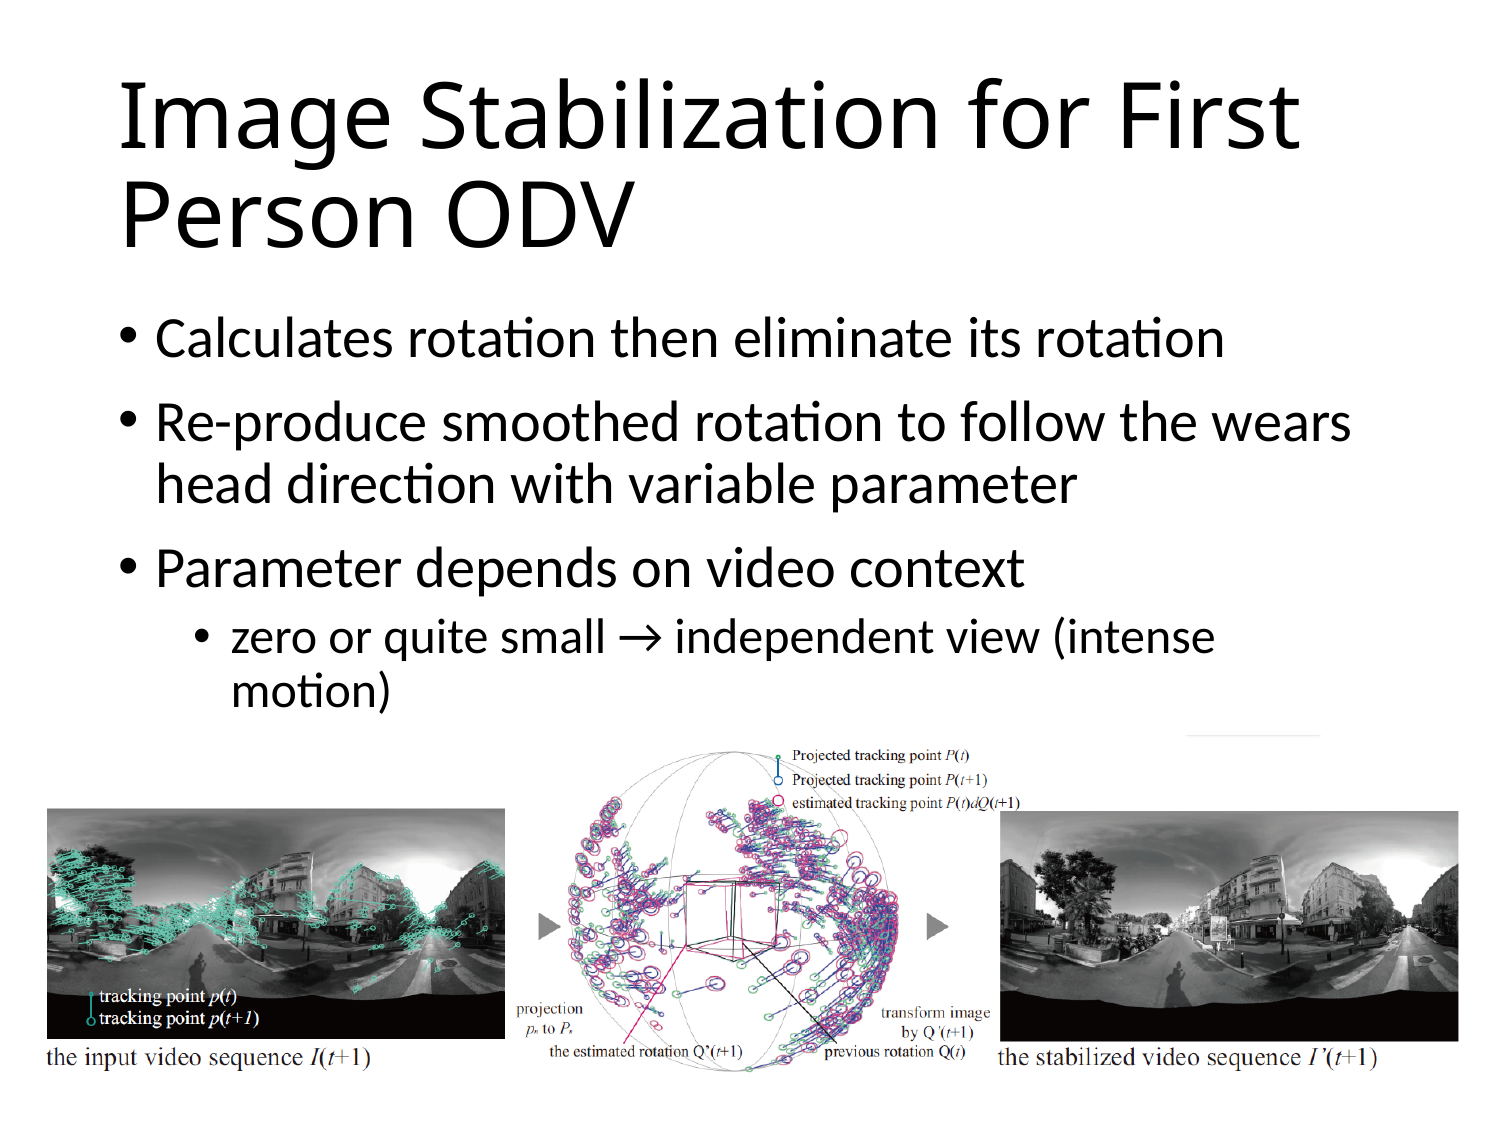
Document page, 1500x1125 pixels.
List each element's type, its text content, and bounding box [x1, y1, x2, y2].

title Image Stabilization for First Person ODV [103, 59, 1397, 278]
picture [36, 735, 1464, 1076]
list Calculates rotation then eliminate its rotation Re-produce smoothed rotation to follow the wears head direction with variable parameter Parameter depends on video context zero or quite small → independent view (intense motion) larger value → smoothed view (daily activities) [103, 299, 1397, 735]
